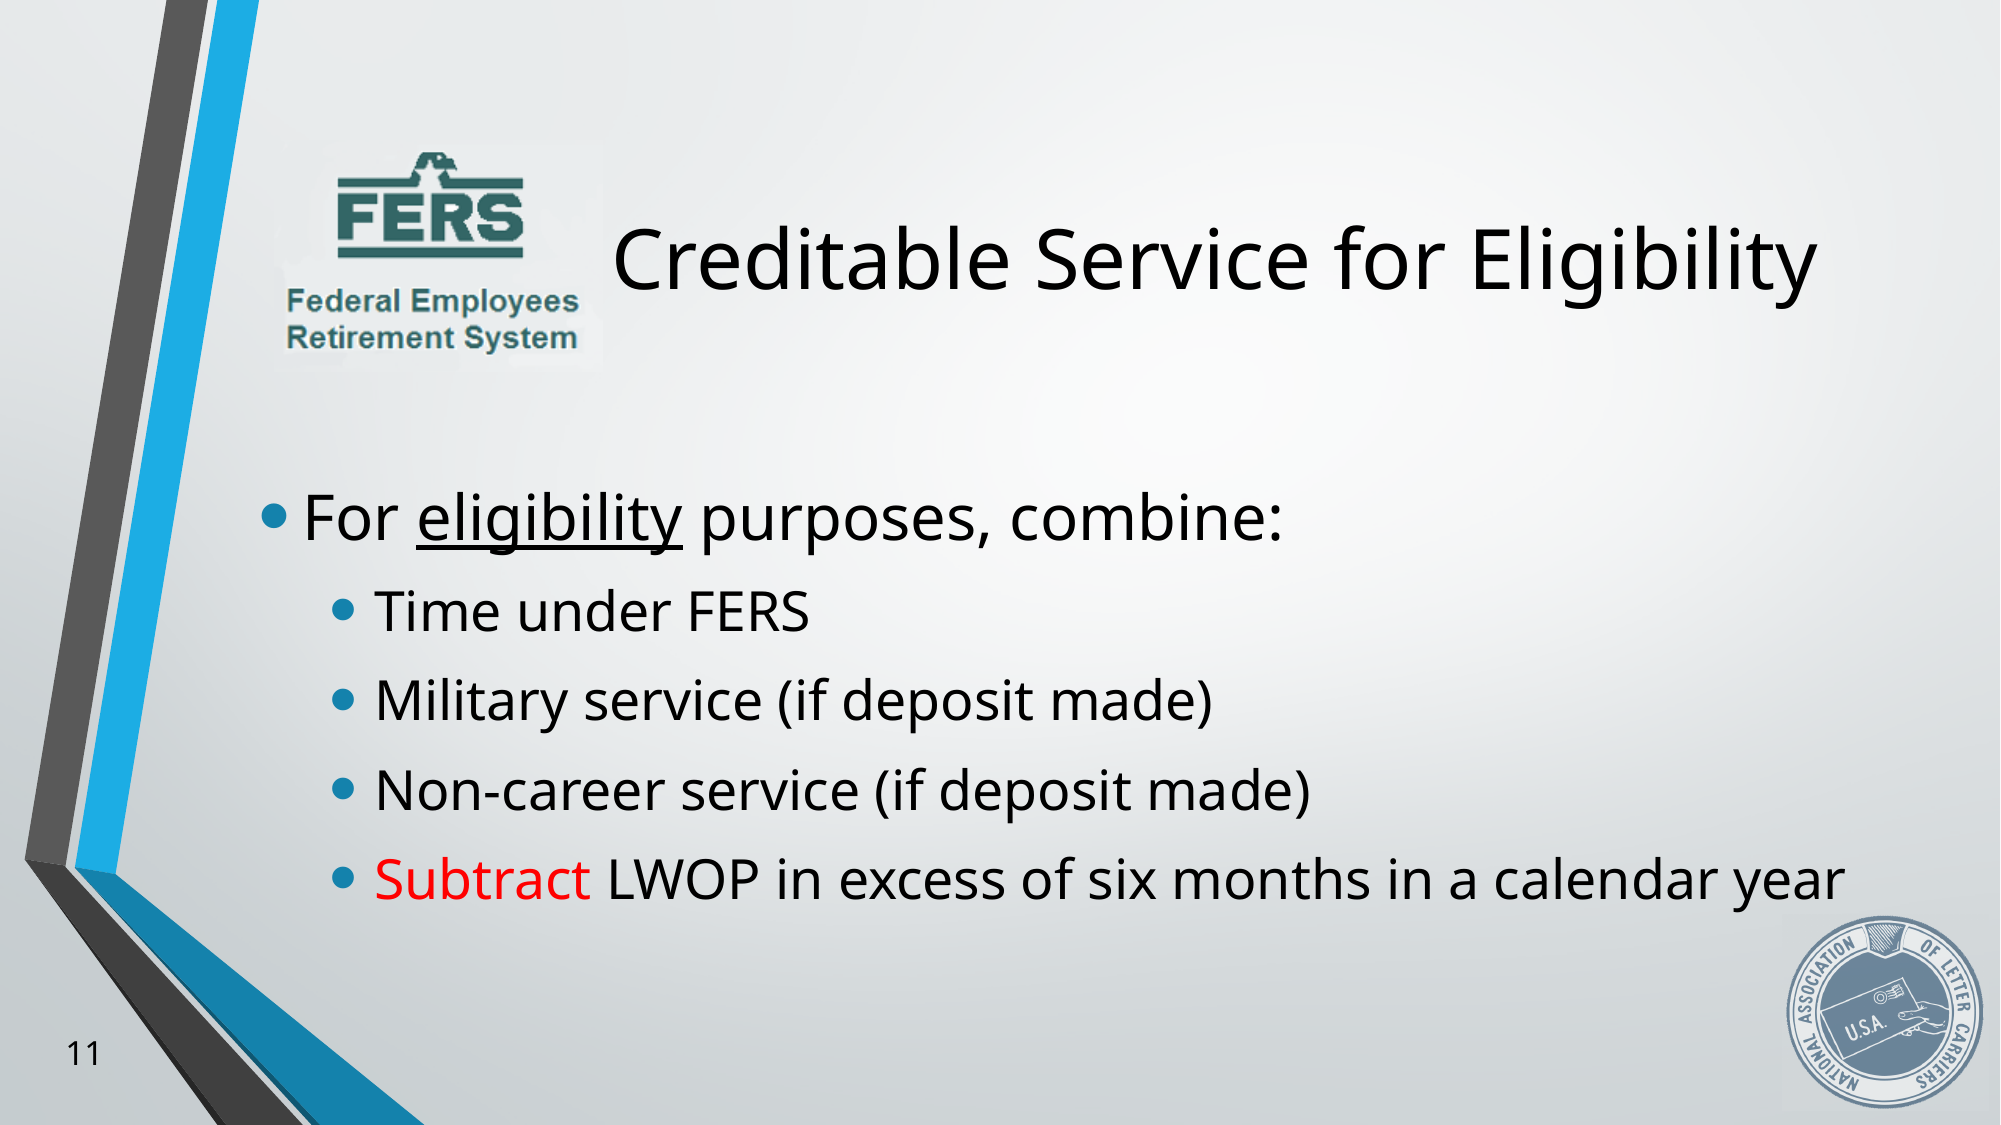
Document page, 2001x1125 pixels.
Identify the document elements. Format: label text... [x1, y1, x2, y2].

title Creditable Service for Eligibility [243, 112, 1887, 400]
slide_number 11 [27, 1025, 119, 1085]
picture [273, 140, 603, 373]
list For eligibility purposes, combine: Time under FERS Military service (if deposit made) Non-career service (if deposit made) Subtract LWOP in excess of six months in a calendar year [243, 437, 1887, 950]
